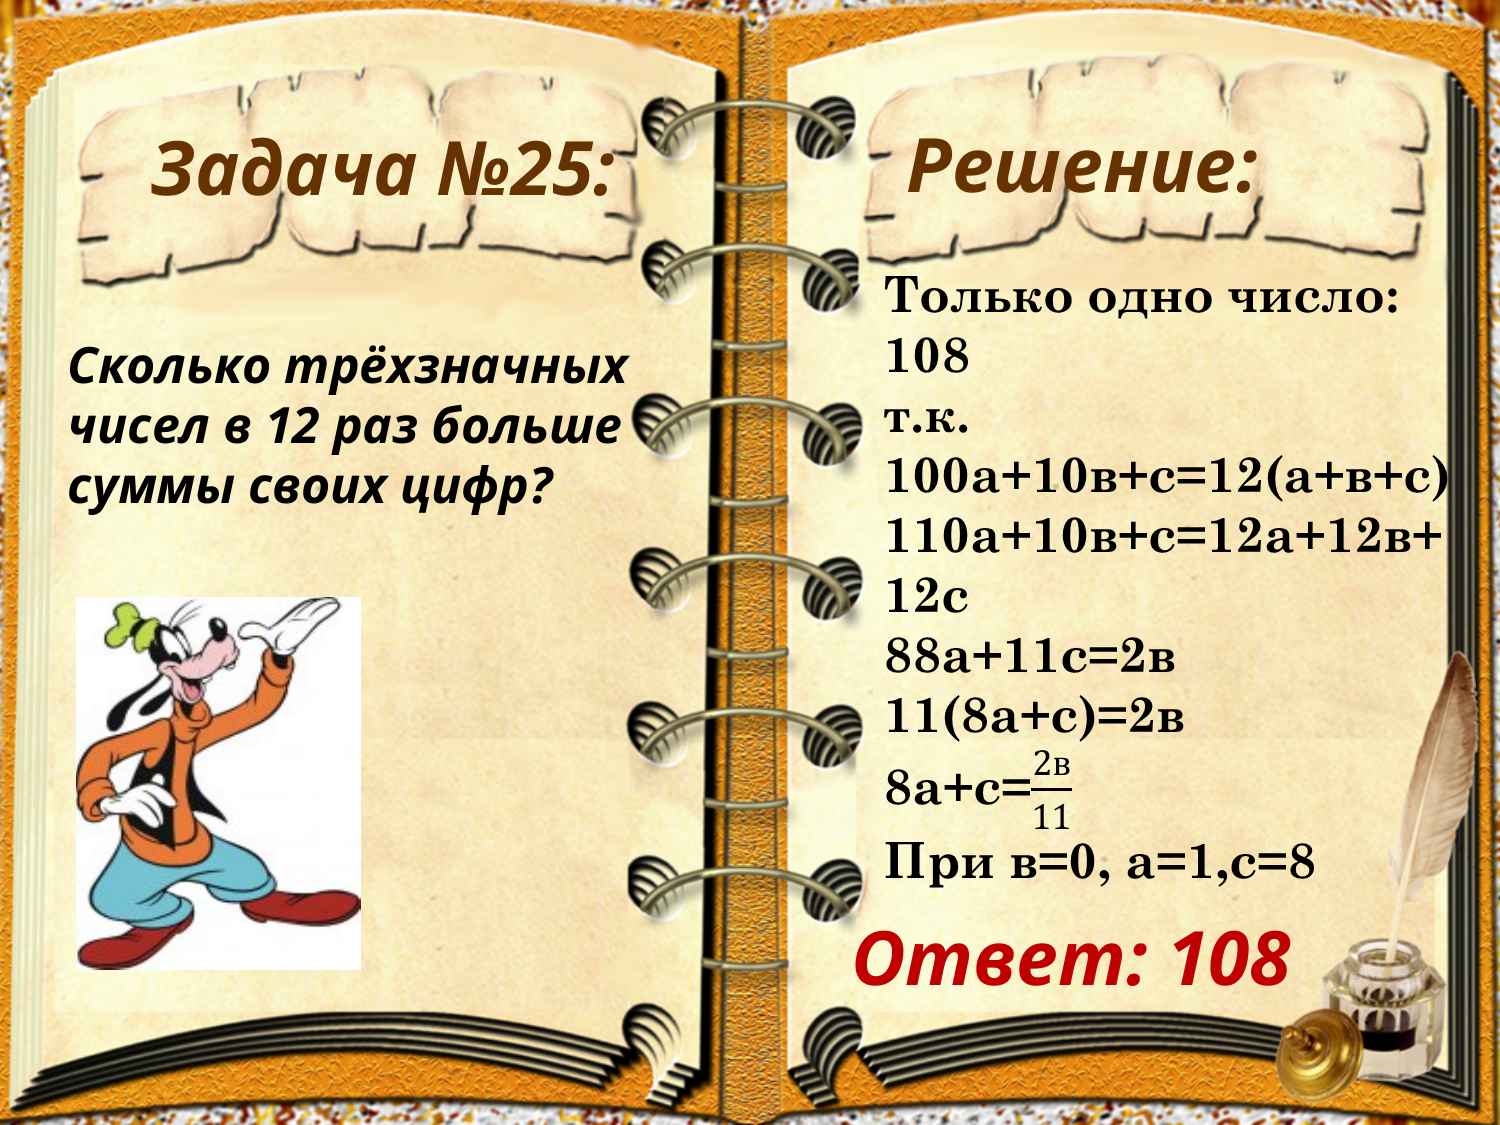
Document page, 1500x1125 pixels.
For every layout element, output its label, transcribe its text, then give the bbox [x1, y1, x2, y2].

text_box [868, 255, 1471, 903]
text_box Сколько трёхзначных чисел в 12 раз больше суммы своих цифр? [53, 326, 656, 521]
picture [0, 0, 1500, 1125]
text_box Решение: [891, 110, 1388, 215]
text_box Ответ: 108 [836, 903, 1392, 1008]
text_box Задача №25: [135, 113, 656, 219]
